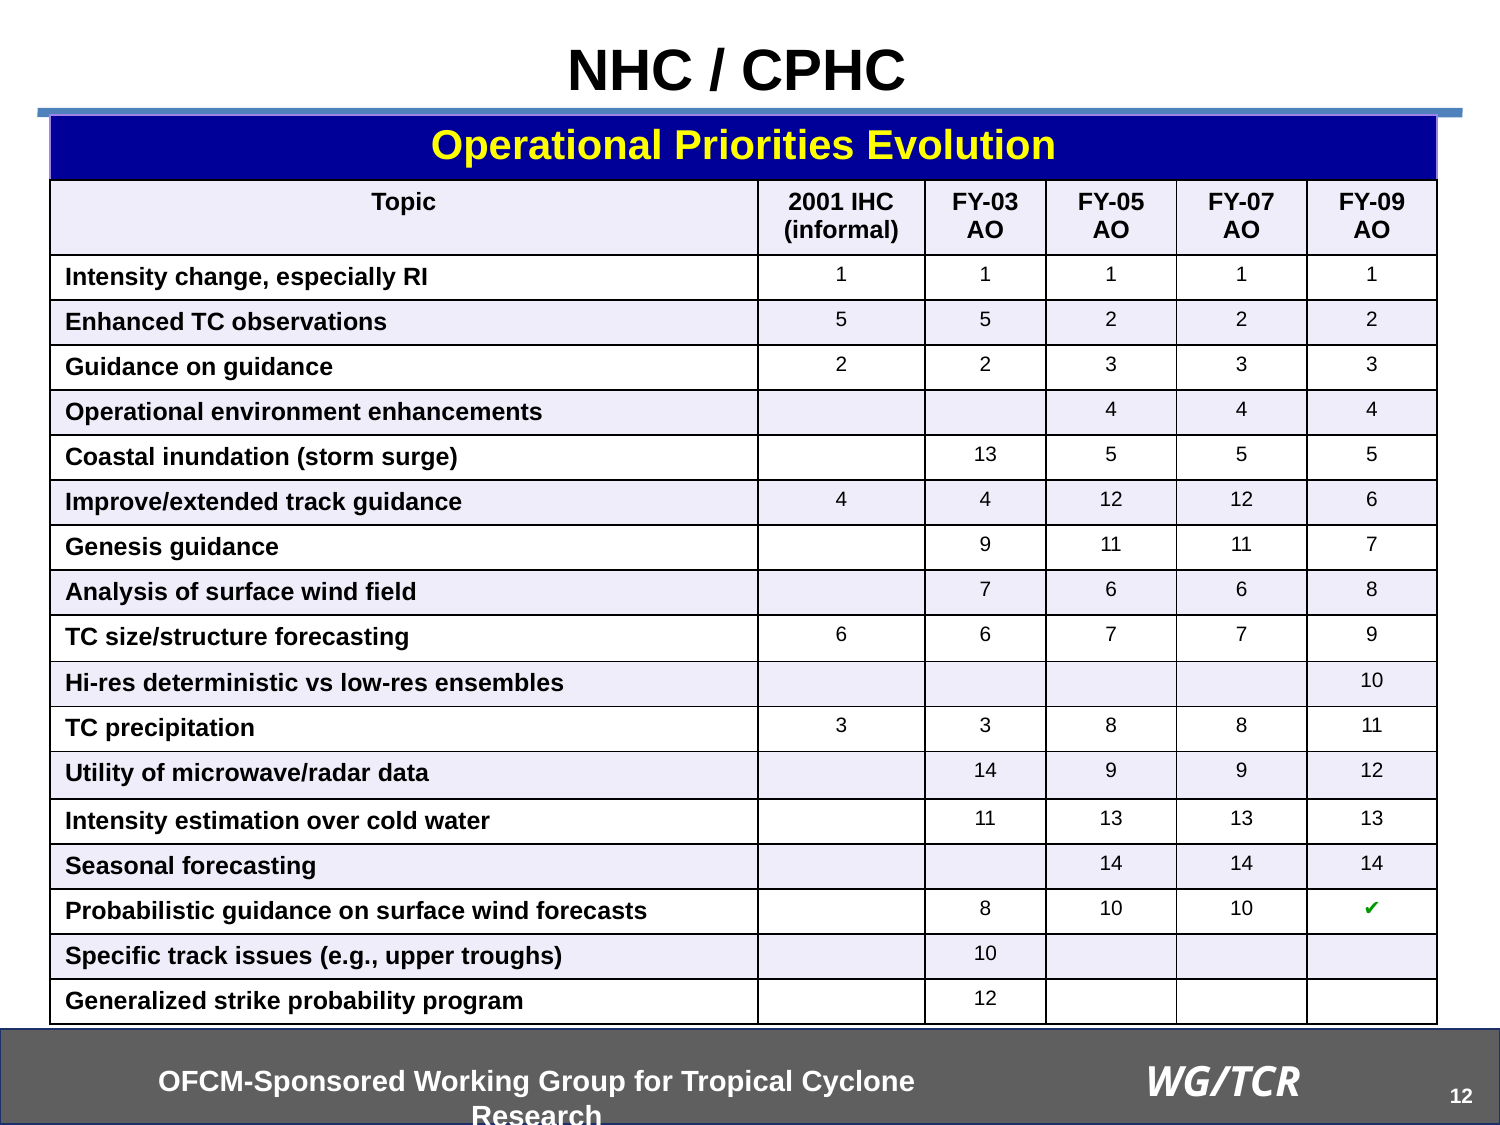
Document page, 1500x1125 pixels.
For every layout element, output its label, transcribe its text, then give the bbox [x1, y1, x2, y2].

table_cell Genesis guidance [51, 526, 757, 569]
table_cell FY-09 AO [1308, 181, 1436, 254]
table_cell Intensity change, especially RI [51, 256, 757, 299]
table_cell [1047, 935, 1176, 978]
table_cell [1047, 980, 1176, 1023]
table_cell Operational environment enhancements [51, 391, 757, 434]
table_cell Seasonal forecasting [51, 845, 757, 888]
table_cell Analysis of surface wind field [51, 571, 757, 614]
table_cell Topic [51, 181, 757, 254]
table_cell 8 [1047, 707, 1176, 751]
table_cell 8 [1177, 707, 1306, 751]
table_cell 2 [1047, 301, 1176, 344]
table_cell Generalized strike probability program [51, 980, 757, 1023]
table_cell 1 [1308, 256, 1436, 299]
table_cell 12 [1308, 752, 1436, 798]
table_cell Hi-res deterministic vs low-res ensembles [51, 662, 757, 706]
table_cell 14 [1047, 845, 1176, 888]
table_cell 1 [759, 256, 924, 299]
table_cell [759, 436, 924, 479]
table_cell 6 [926, 616, 1045, 661]
table_cell 13 [1177, 800, 1306, 843]
table_cell FY-03 AO [926, 181, 1045, 254]
table_cell 4 [926, 481, 1045, 524]
table_cell ✔ [1308, 890, 1436, 933]
table_cell [759, 845, 924, 888]
table_cell Improve/extended track guidance [51, 481, 757, 524]
table_cell [759, 526, 924, 569]
table_cell 7 [1047, 616, 1176, 661]
table_cell 2 [926, 346, 1045, 389]
table_cell 3 [1047, 346, 1176, 389]
table_cell 14 [926, 752, 1045, 798]
table_cell Guidance on guidance [51, 346, 757, 389]
table_cell 4 [1308, 391, 1436, 434]
table_cell 6 [1047, 571, 1176, 614]
table_cell 3 [1177, 346, 1306, 389]
table_cell [1047, 662, 1176, 706]
table_cell Intensity estimation over cold water [51, 800, 757, 843]
table_cell Utility of microwave/radar data [51, 752, 757, 798]
table_cell [1308, 935, 1436, 978]
table_cell 13 [1308, 800, 1436, 843]
table_cell 12 [926, 980, 1045, 1023]
table_cell 6 [759, 616, 924, 661]
table_cell [926, 662, 1045, 706]
table_cell 6 [1177, 571, 1306, 614]
table_cell 10 [1177, 890, 1306, 933]
table_cell 10 [926, 935, 1045, 978]
table_cell 7 [1177, 616, 1306, 661]
table_cell 10 [1308, 662, 1436, 706]
table_cell 2 [1308, 301, 1436, 344]
table_cell 6 [1308, 481, 1436, 524]
table_cell [759, 890, 924, 933]
table_cell TC size/structure forecasting [51, 616, 757, 661]
table_cell 2 [1177, 301, 1306, 344]
table_cell [926, 845, 1045, 888]
table_cell 8 [1308, 571, 1436, 614]
table_cell 12 [1047, 481, 1176, 524]
table_cell 10 [1047, 890, 1176, 933]
table_cell 13 [1047, 800, 1176, 843]
table_cell TC precipitation [51, 707, 757, 751]
table_cell Specific track issues (e.g., upper troughs) [51, 935, 757, 978]
text_box NHC / CPHC [552, 24, 922, 110]
table_header Operational Priorities Evolution [51, 116, 1436, 179]
table_cell [1177, 980, 1306, 1023]
table_cell [759, 800, 924, 843]
table_cell 12 [1177, 481, 1306, 524]
table_cell 1 [1047, 256, 1176, 299]
table_cell [759, 752, 924, 798]
table_cell 14 [1177, 845, 1306, 888]
table_cell 5 [1047, 436, 1176, 479]
table_cell 5 [759, 301, 924, 344]
table_cell 11 [1047, 526, 1176, 569]
table_cell 9 [1308, 616, 1436, 661]
table_cell 11 [1177, 526, 1306, 569]
table_cell 11 [926, 800, 1045, 843]
table_cell 5 [926, 301, 1045, 344]
table_cell [1177, 662, 1306, 706]
table_cell 2001 IHC (informal) [759, 181, 924, 254]
table_cell 8 [926, 890, 1045, 933]
table_cell [926, 391, 1045, 434]
table_cell 9 [926, 526, 1045, 569]
table_cell 5 [1177, 436, 1306, 479]
table_cell [759, 571, 924, 614]
table_cell [759, 935, 924, 978]
table_cell [759, 980, 924, 1023]
table_cell 3 [926, 707, 1045, 751]
table_cell [759, 391, 924, 434]
table_cell 3 [759, 707, 924, 751]
table_cell 7 [926, 571, 1045, 614]
table_cell 1 [926, 256, 1045, 299]
table_cell 7 [1308, 526, 1436, 569]
table_cell 4 [1177, 391, 1306, 434]
table_cell Coastal inundation (storm surge) [51, 436, 757, 479]
table_cell [759, 662, 924, 706]
table_cell 4 [1047, 391, 1176, 434]
table_cell Enhanced TC observations [51, 301, 757, 344]
table_cell 14 [1308, 845, 1436, 888]
table_cell FY-07 AO [1177, 181, 1306, 254]
table_cell 3 [1308, 346, 1436, 389]
table_cell FY-05 AO [1047, 181, 1176, 254]
table_cell 2 [759, 346, 924, 389]
table_cell 9 [1177, 752, 1306, 798]
table_cell 11 [1308, 707, 1436, 751]
table_cell 4 [759, 481, 924, 524]
table_cell Probabilistic guidance on surface wind forecasts [51, 890, 757, 933]
table_cell 9 [1047, 752, 1176, 798]
table_cell 1 [1177, 256, 1306, 299]
table_cell [1177, 935, 1306, 978]
table_cell 5 [1308, 436, 1436, 479]
table_cell [1308, 980, 1436, 1023]
table_cell 13 [926, 436, 1045, 479]
